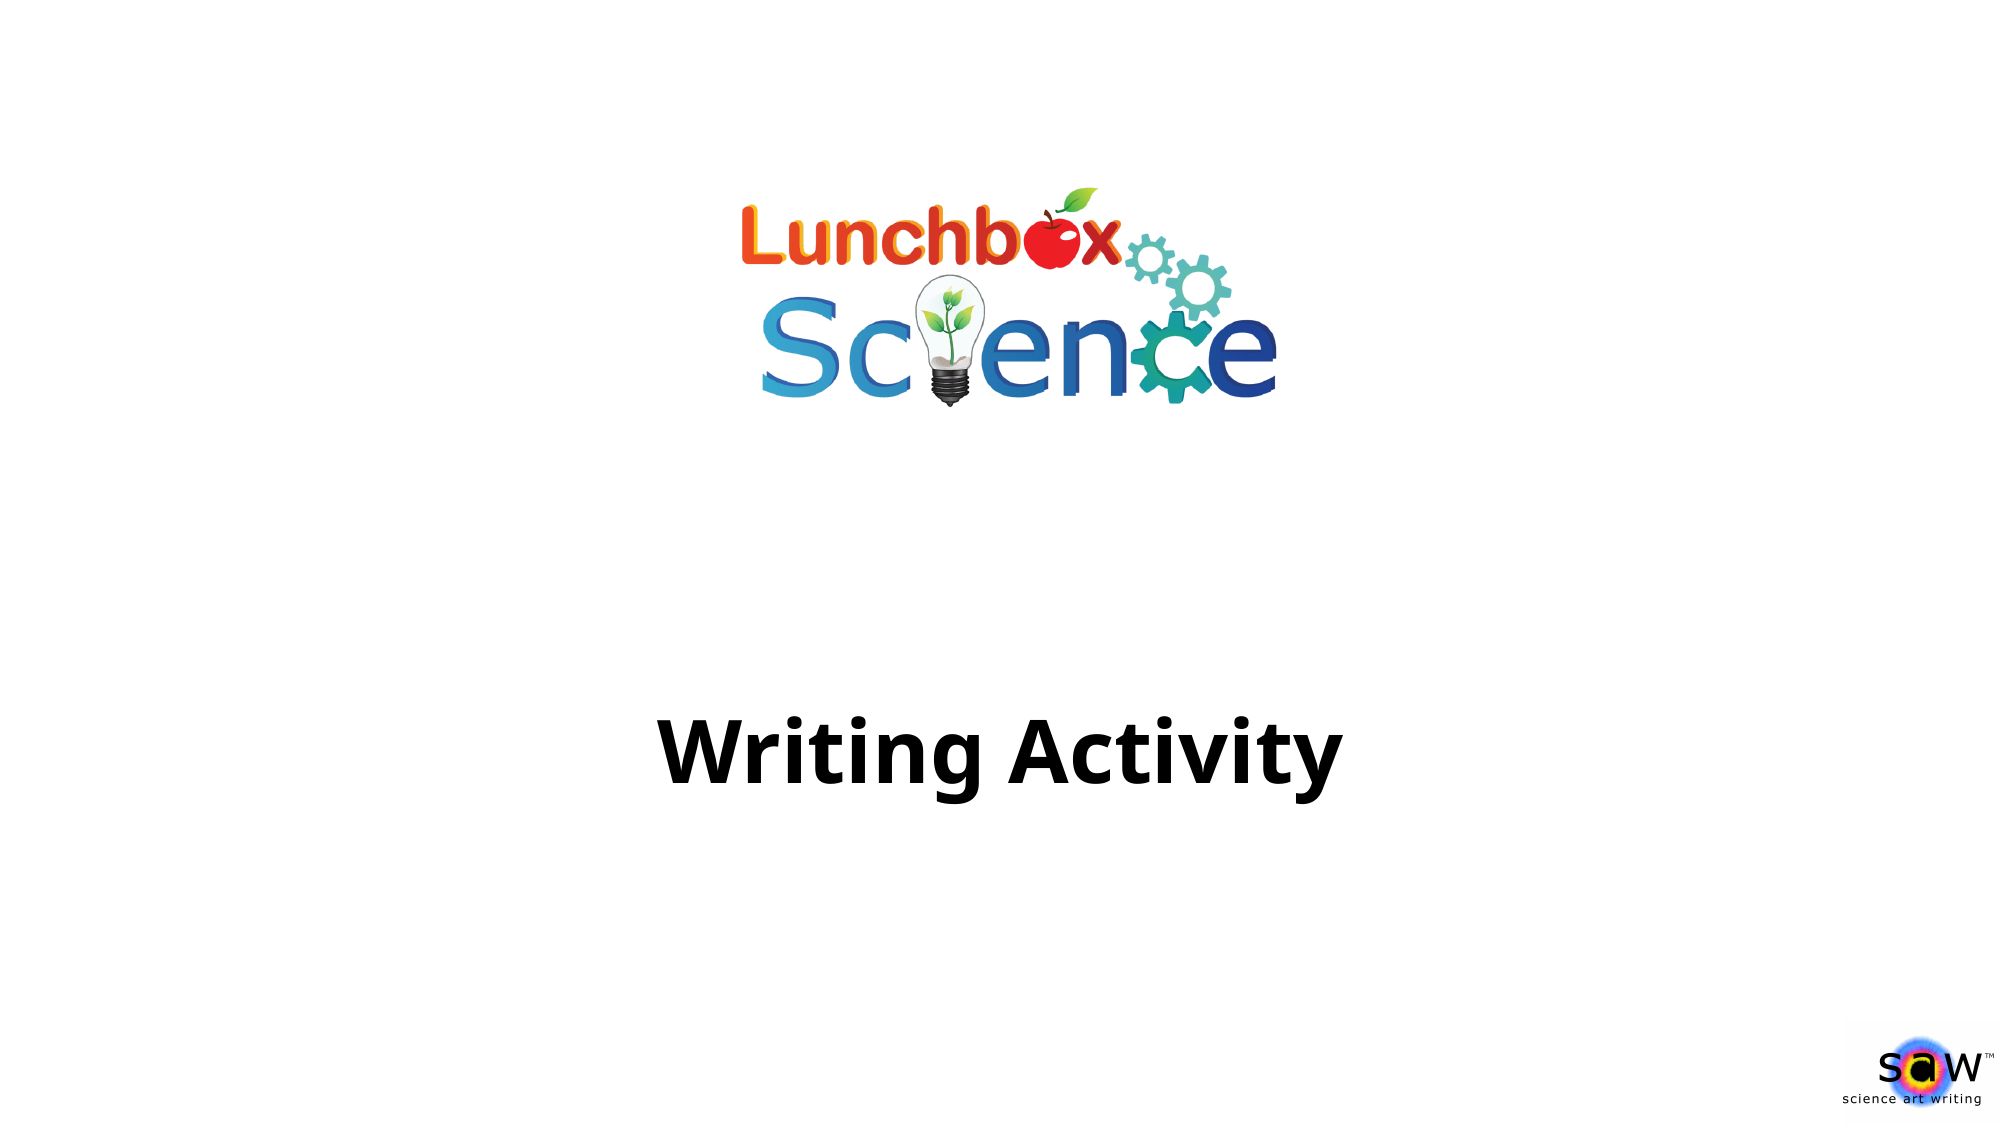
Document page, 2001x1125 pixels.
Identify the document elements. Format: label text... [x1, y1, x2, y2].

picture [722, 184, 1279, 414]
text_box Writing Activity [138, 508, 1864, 956]
picture [1843, 1019, 2000, 1125]
